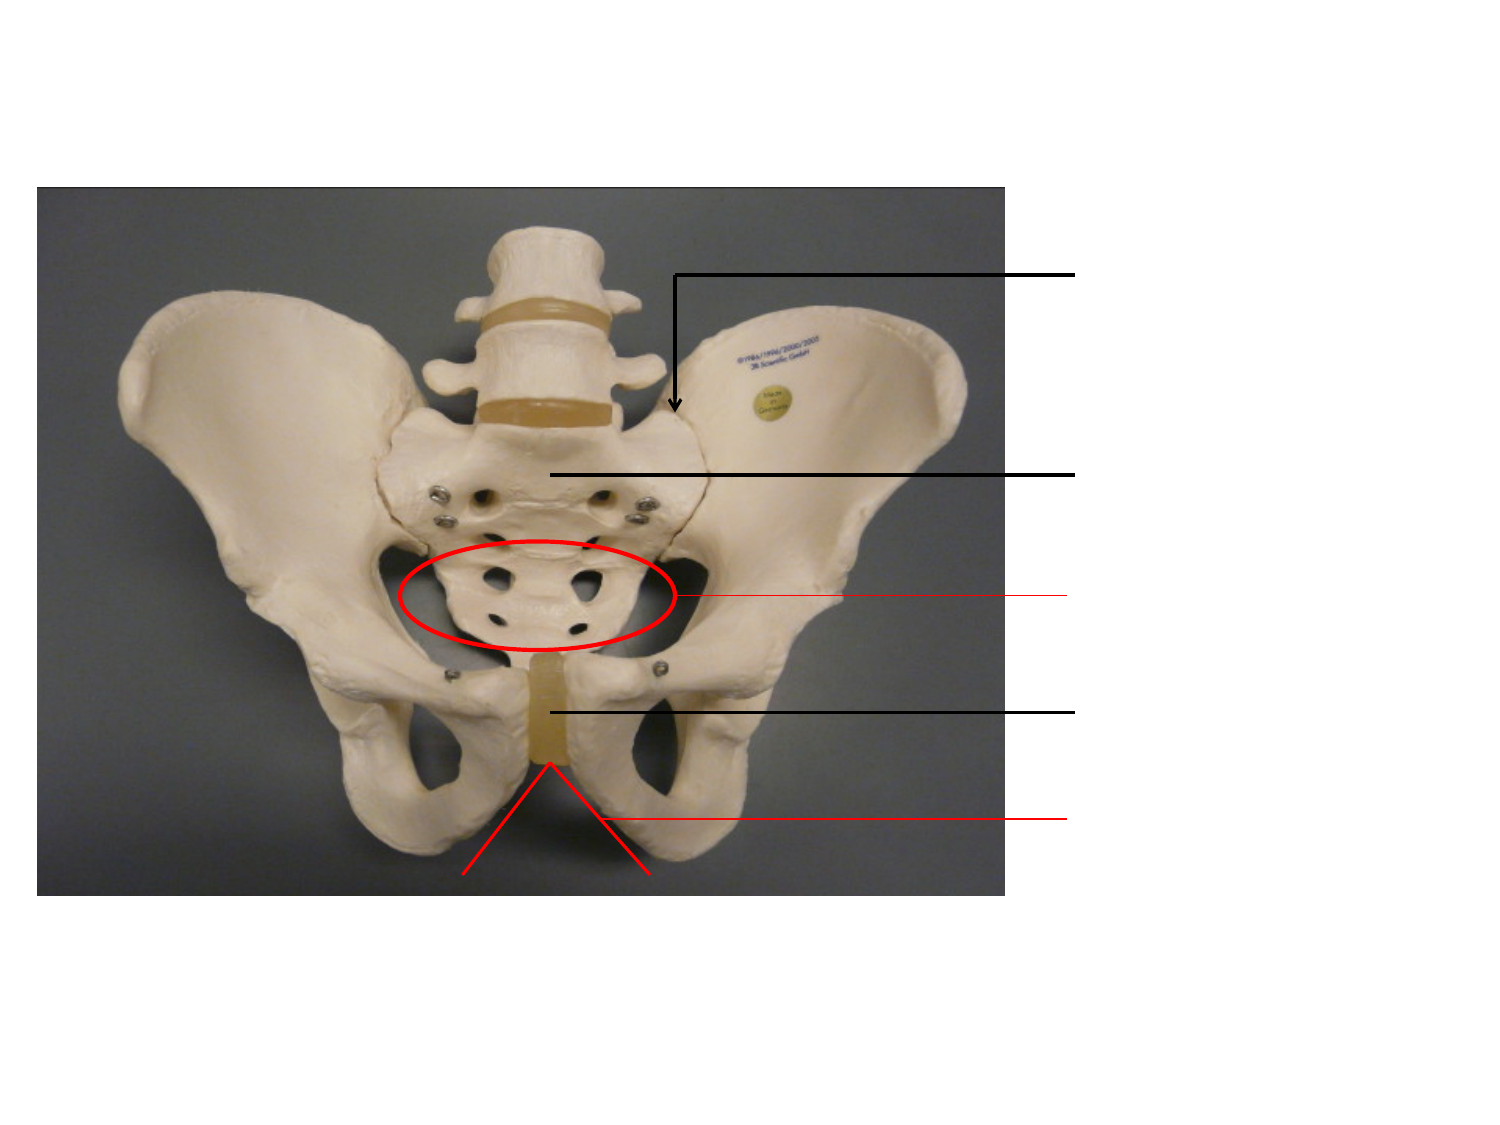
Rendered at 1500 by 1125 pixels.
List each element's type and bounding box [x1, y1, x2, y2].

text_box [549, 762, 651, 876]
picture [37, 187, 1005, 896]
text_box [462, 762, 547, 876]
